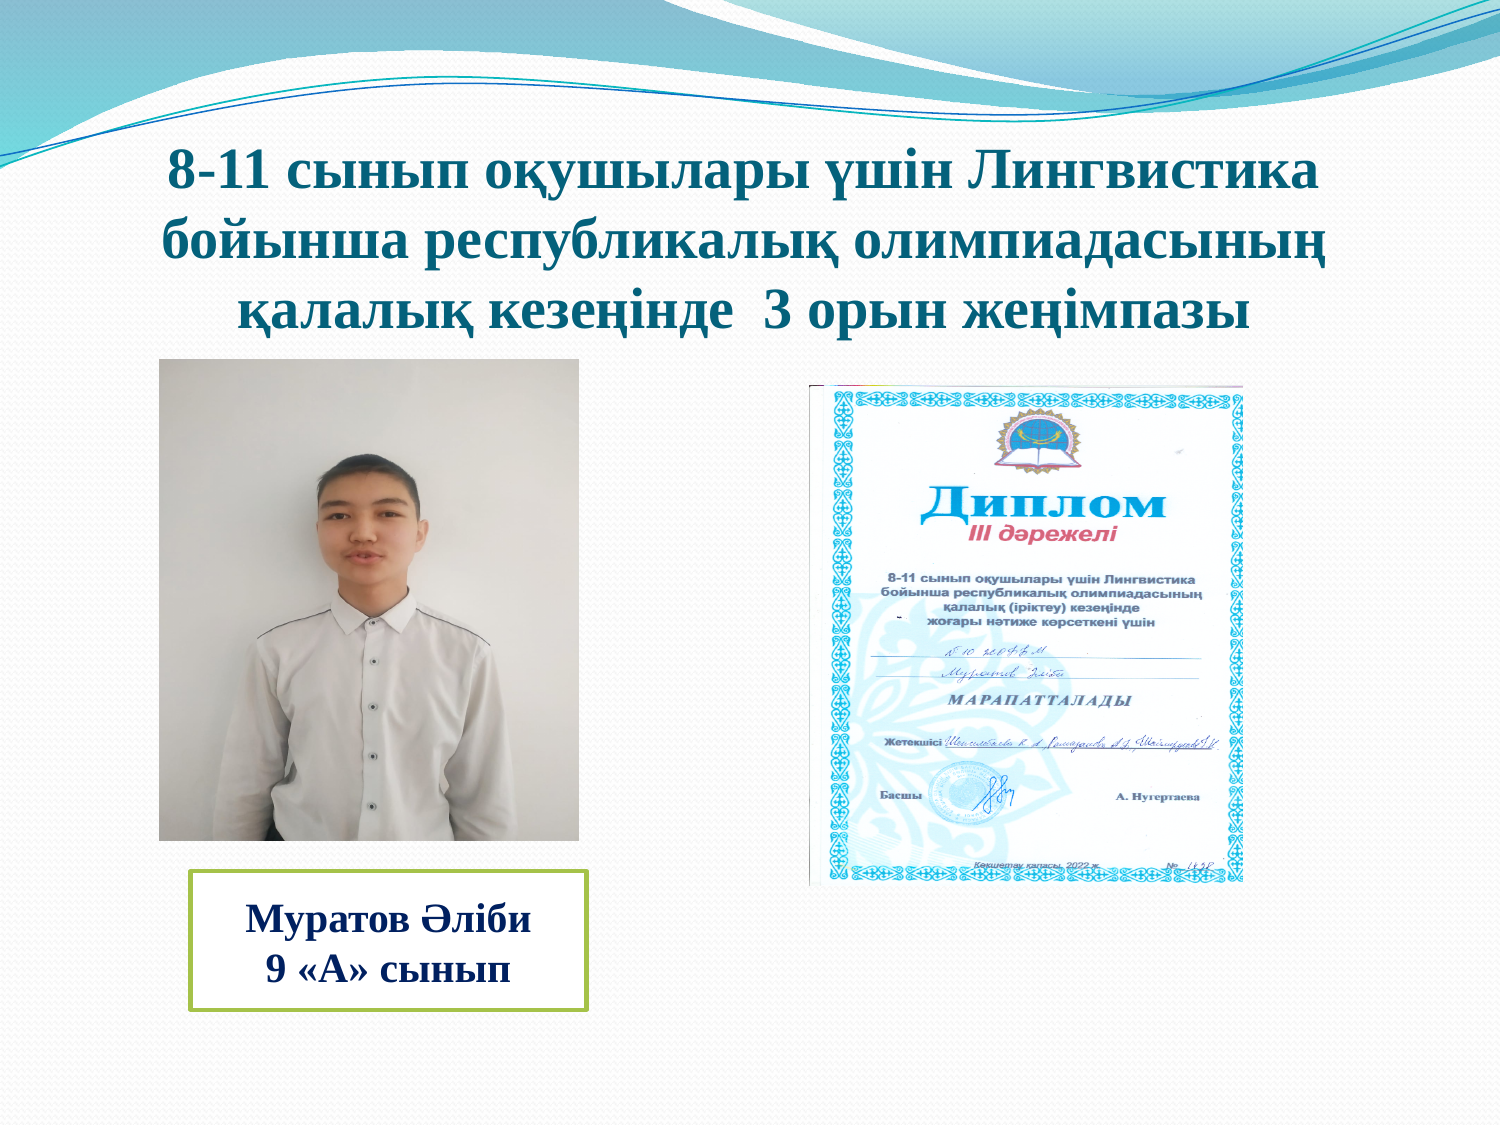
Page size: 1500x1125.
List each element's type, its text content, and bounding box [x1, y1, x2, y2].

text_box Муратов Әліби 9 «А» сынып [188, 869, 589, 1012]
picture [808, 385, 1243, 886]
title 8-11 сынып оқушылары үшін Лингвистика бойынша республикалық олимпиадасының қалалық кезеңінде 3 орын жеңімпазы [112, 63, 1376, 340]
picture [159, 359, 580, 841]
